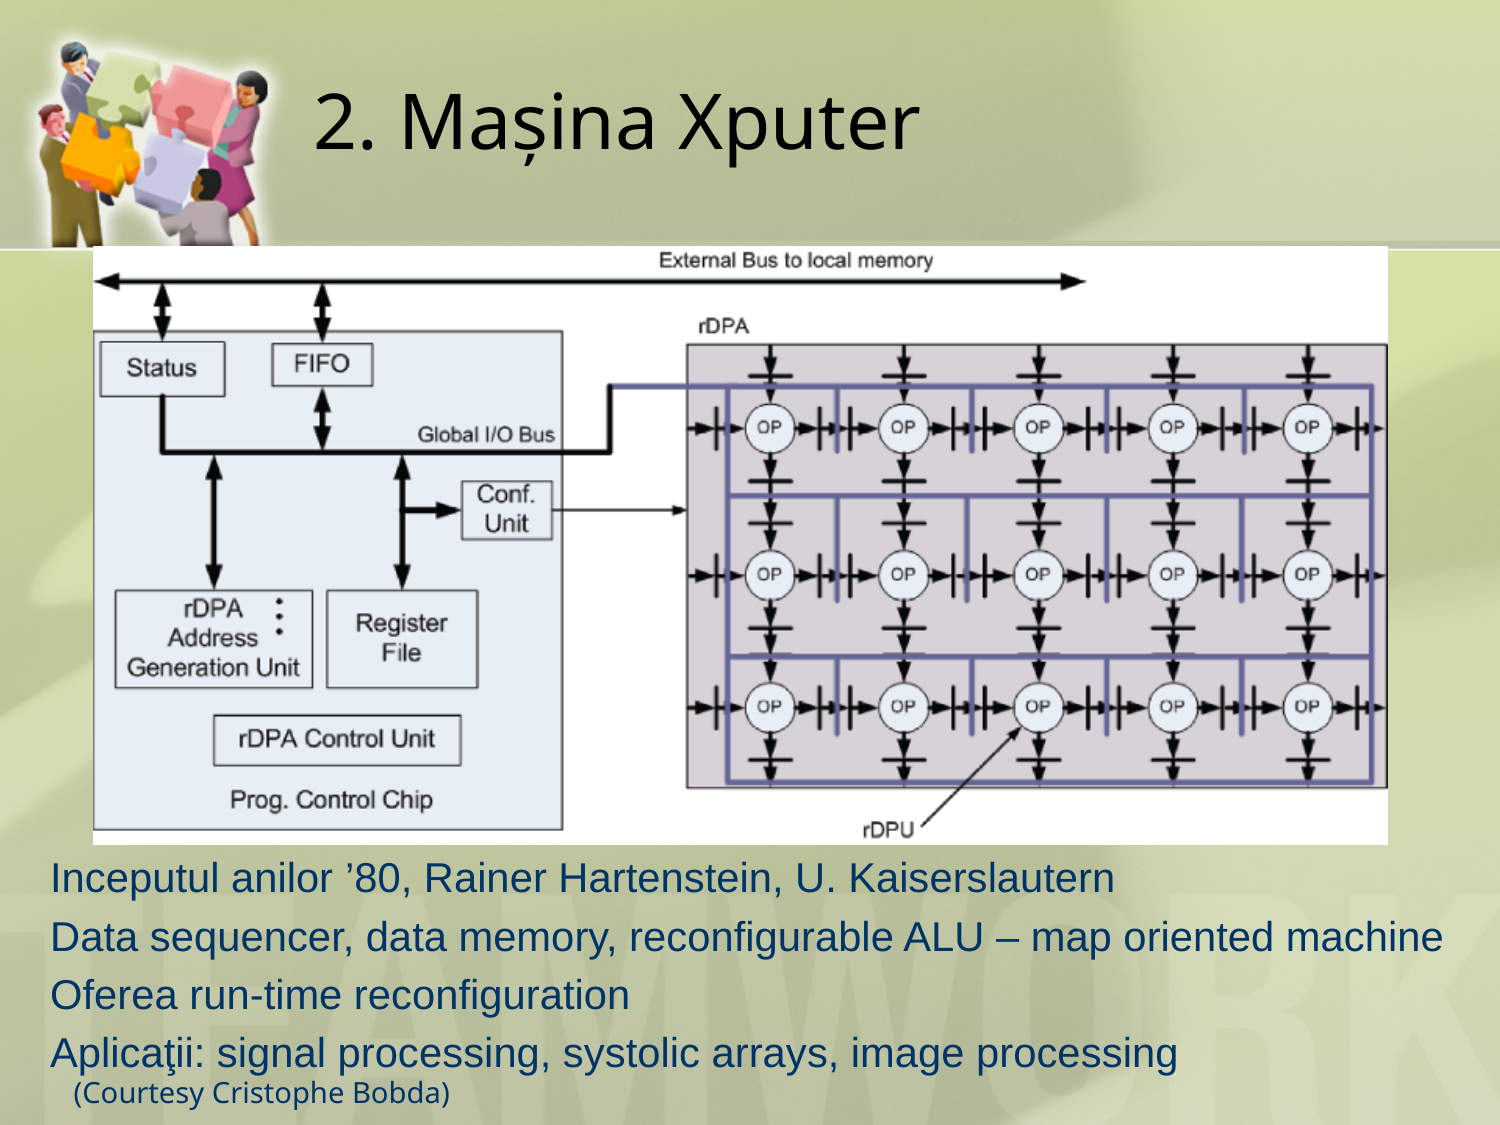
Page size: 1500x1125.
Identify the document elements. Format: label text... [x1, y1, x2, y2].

picture [0, 0, 1500, 1125]
text_box (Courtesy Cristophe Bobda) [58, 1066, 1278, 1125]
text_box Inceputul anilor ’80, Rainer Hartenstein, U. Kaiserslautern Data sequencer, data memory, reconfigurable ALU – map oriented machine Oferea run-time reconfiguration Aplicaţii: signal processing, systolic arrays, image processing [35, 843, 1500, 1125]
title 2. Maşina Xputer [298, 24, 1476, 213]
